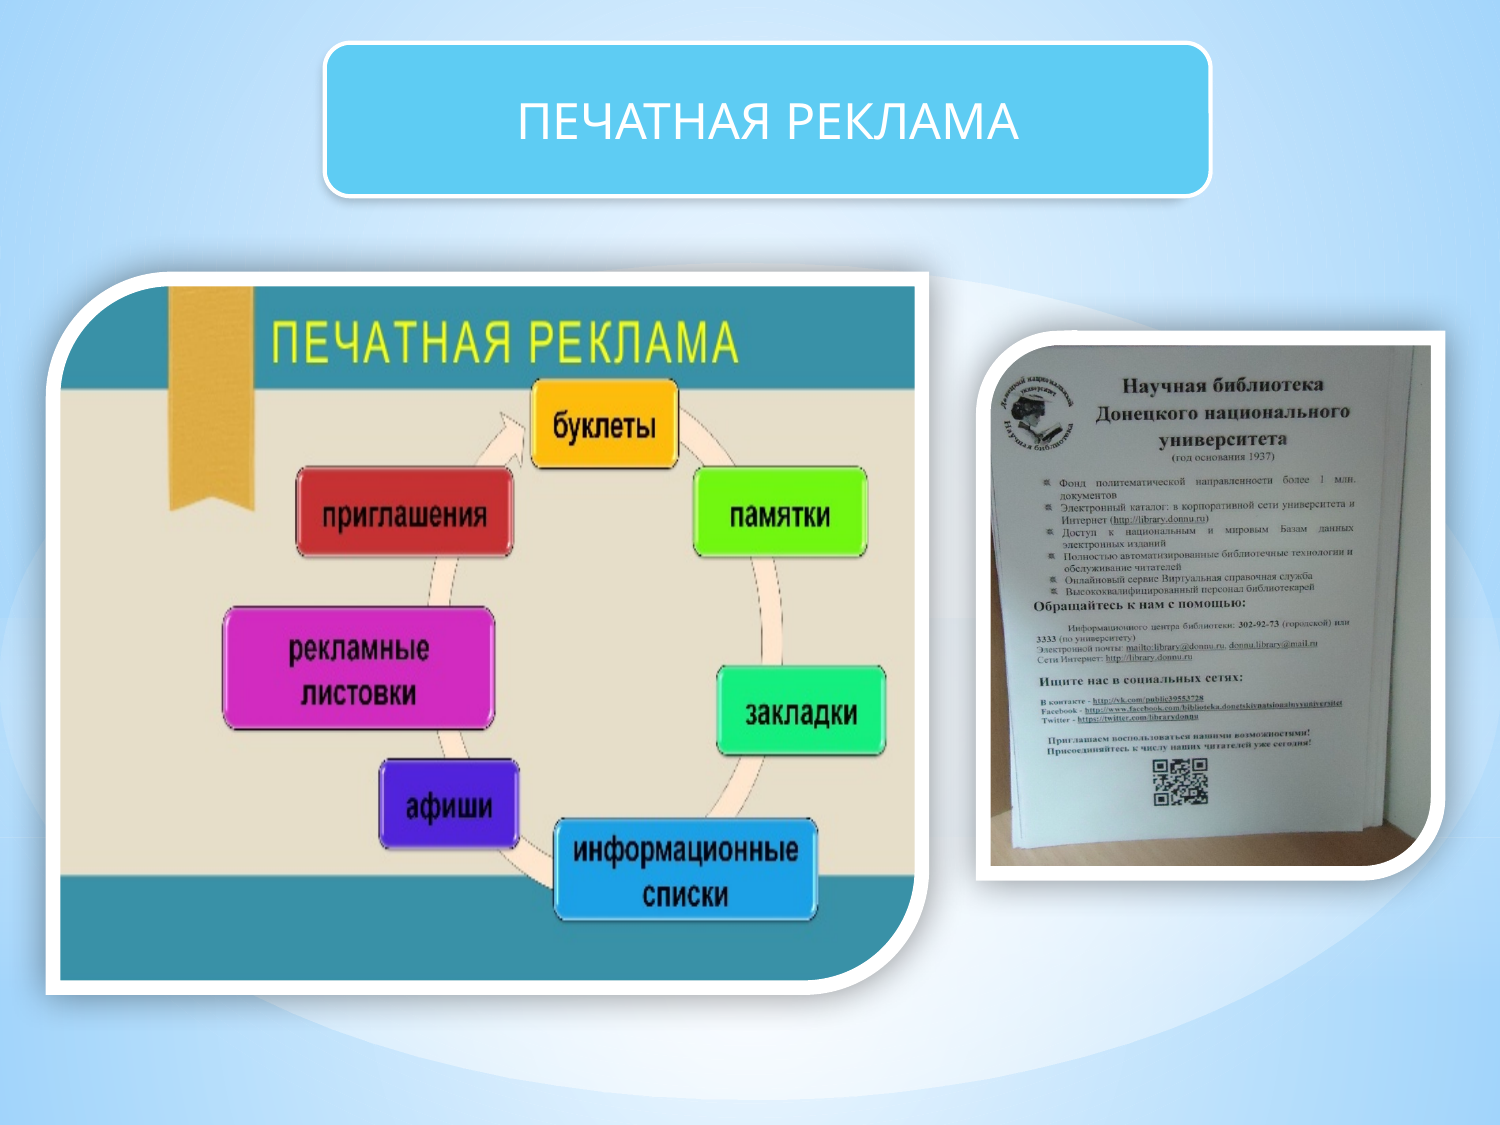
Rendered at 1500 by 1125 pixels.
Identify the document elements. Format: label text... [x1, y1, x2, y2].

picture [983, 337, 1439, 874]
text_box ПЕЧАТНАЯ РЕКЛАМА [322, 40, 1213, 199]
picture [52, 278, 923, 988]
